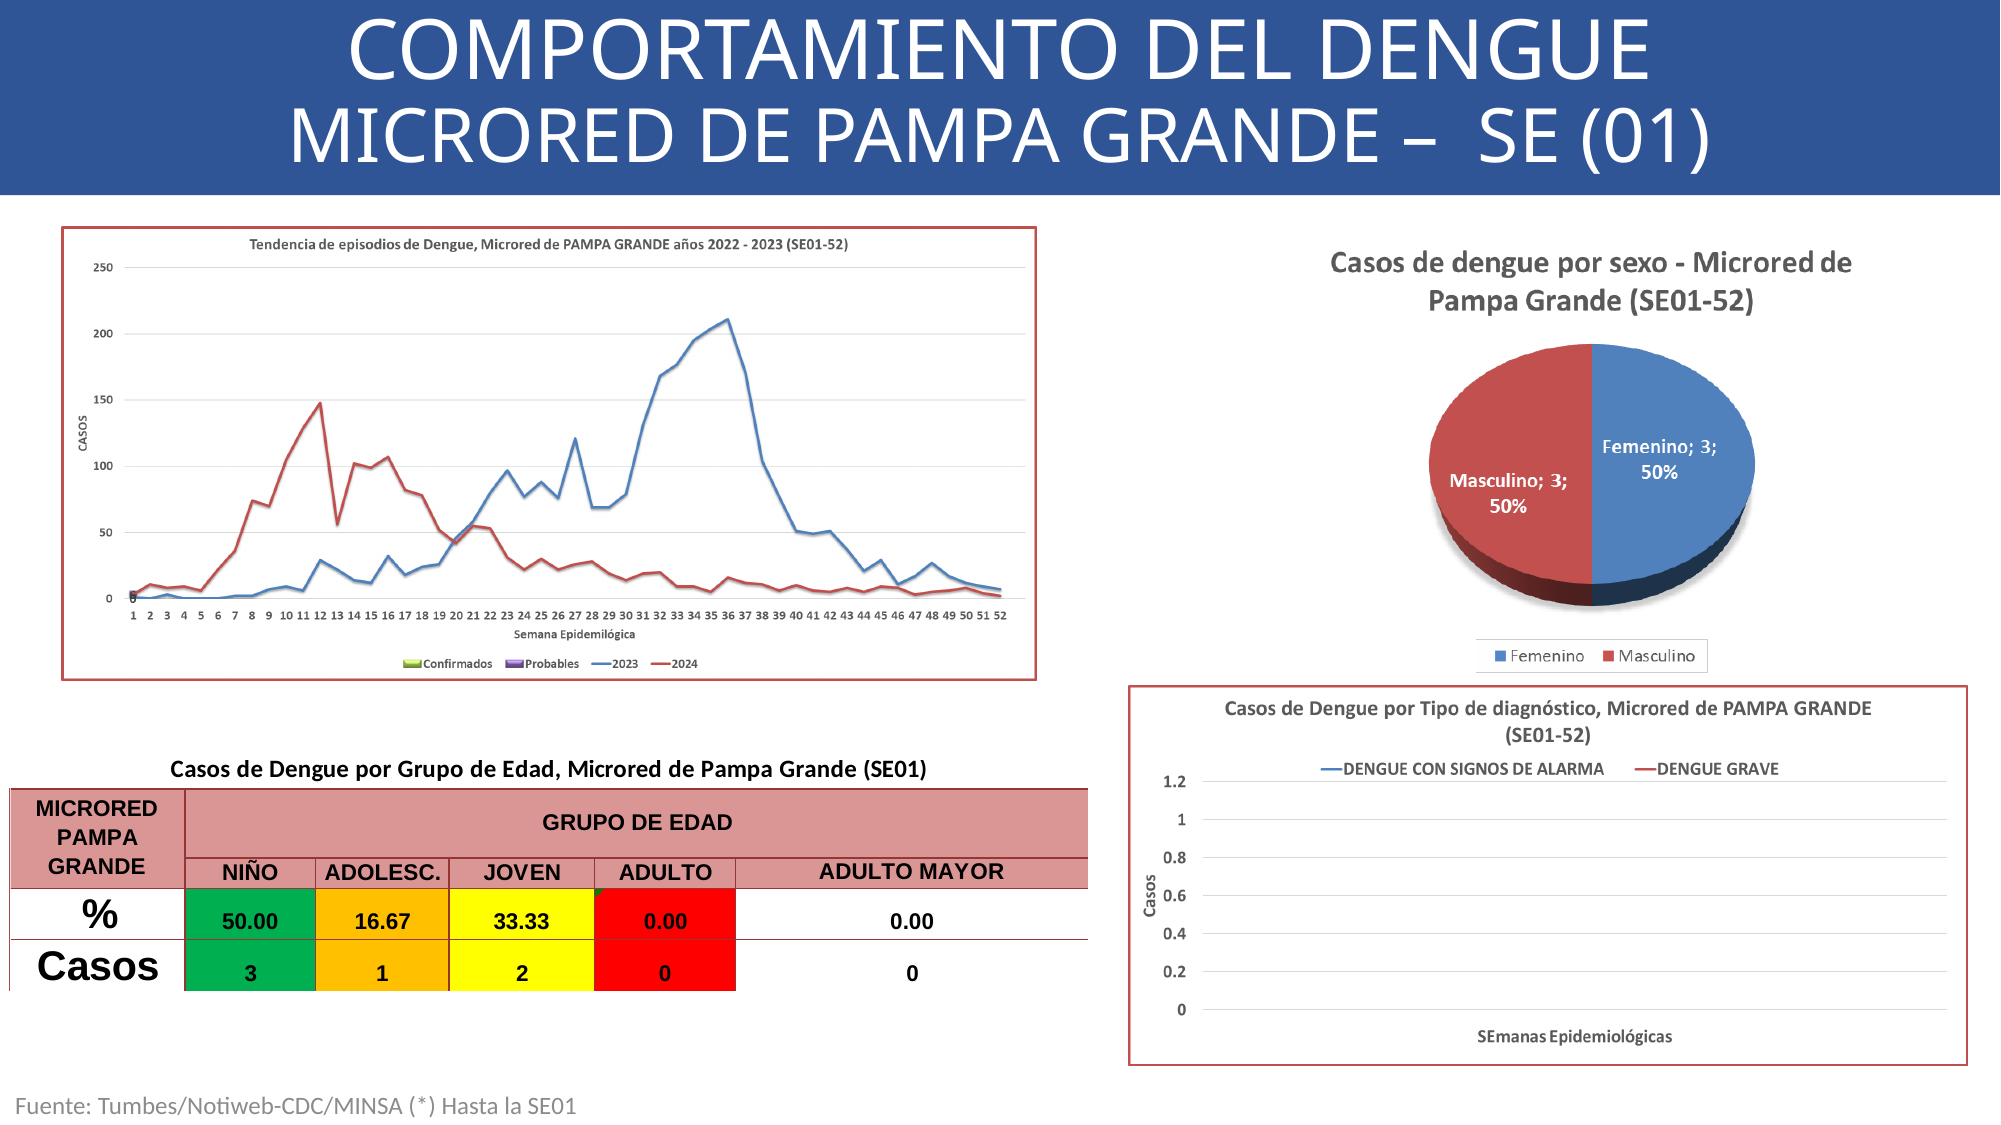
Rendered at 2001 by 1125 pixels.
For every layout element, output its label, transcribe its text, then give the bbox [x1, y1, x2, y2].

picture [1214, 228, 1968, 683]
picture [9, 759, 1090, 993]
footer Fuente: Tumbes/Notiweb-CDC/MINSA (*) Hasta la SE01 [0, 1074, 613, 1125]
picture [1128, 685, 1968, 1066]
picture [61, 226, 1037, 681]
text_box COMPORTAMIENTO DEL DENGUE MICRORED DE PAMPA GRANDE – SE (01) [0, 0, 2000, 196]
